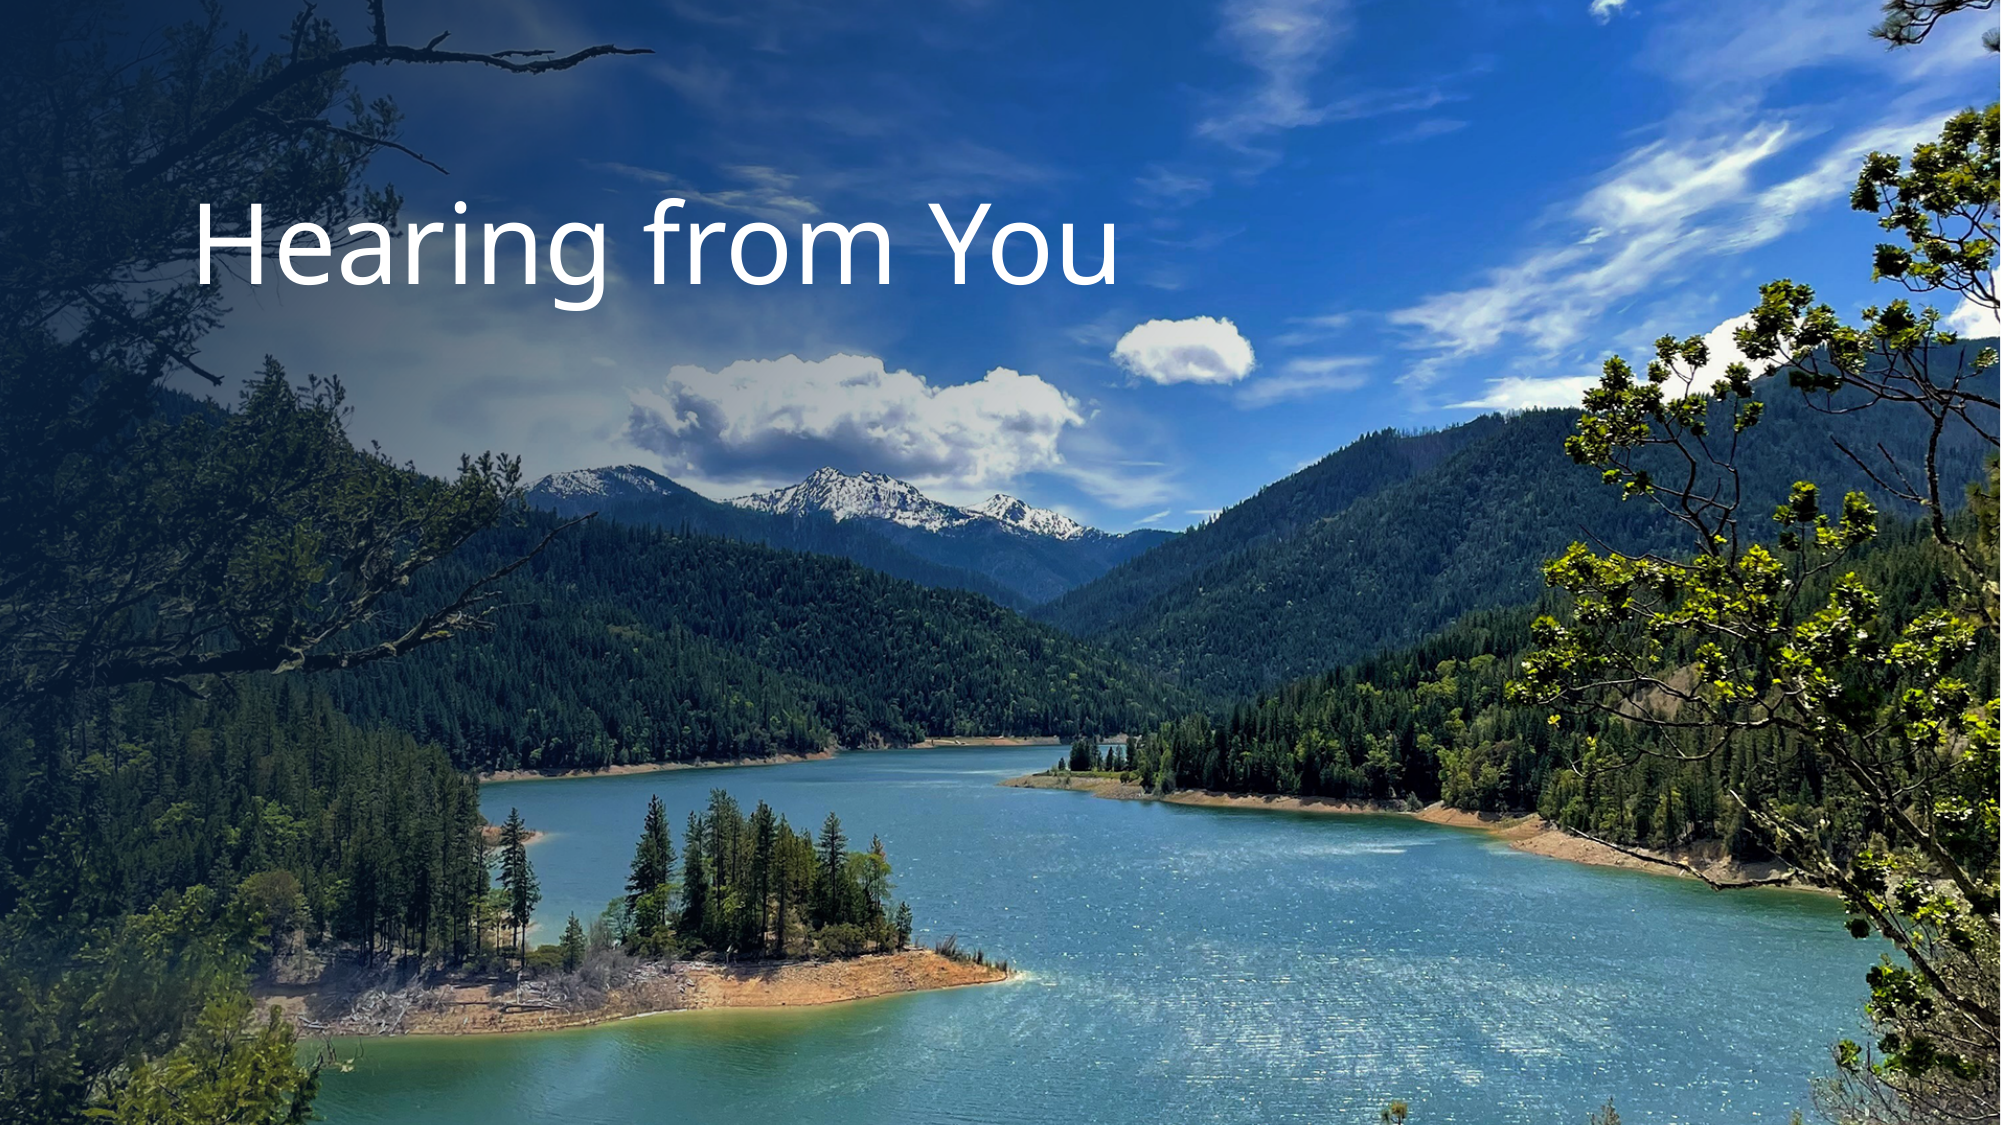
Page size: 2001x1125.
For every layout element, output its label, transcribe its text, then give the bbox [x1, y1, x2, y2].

title Hearing from You [174, 141, 1800, 317]
picture [0, 0, 2001, 1125]
